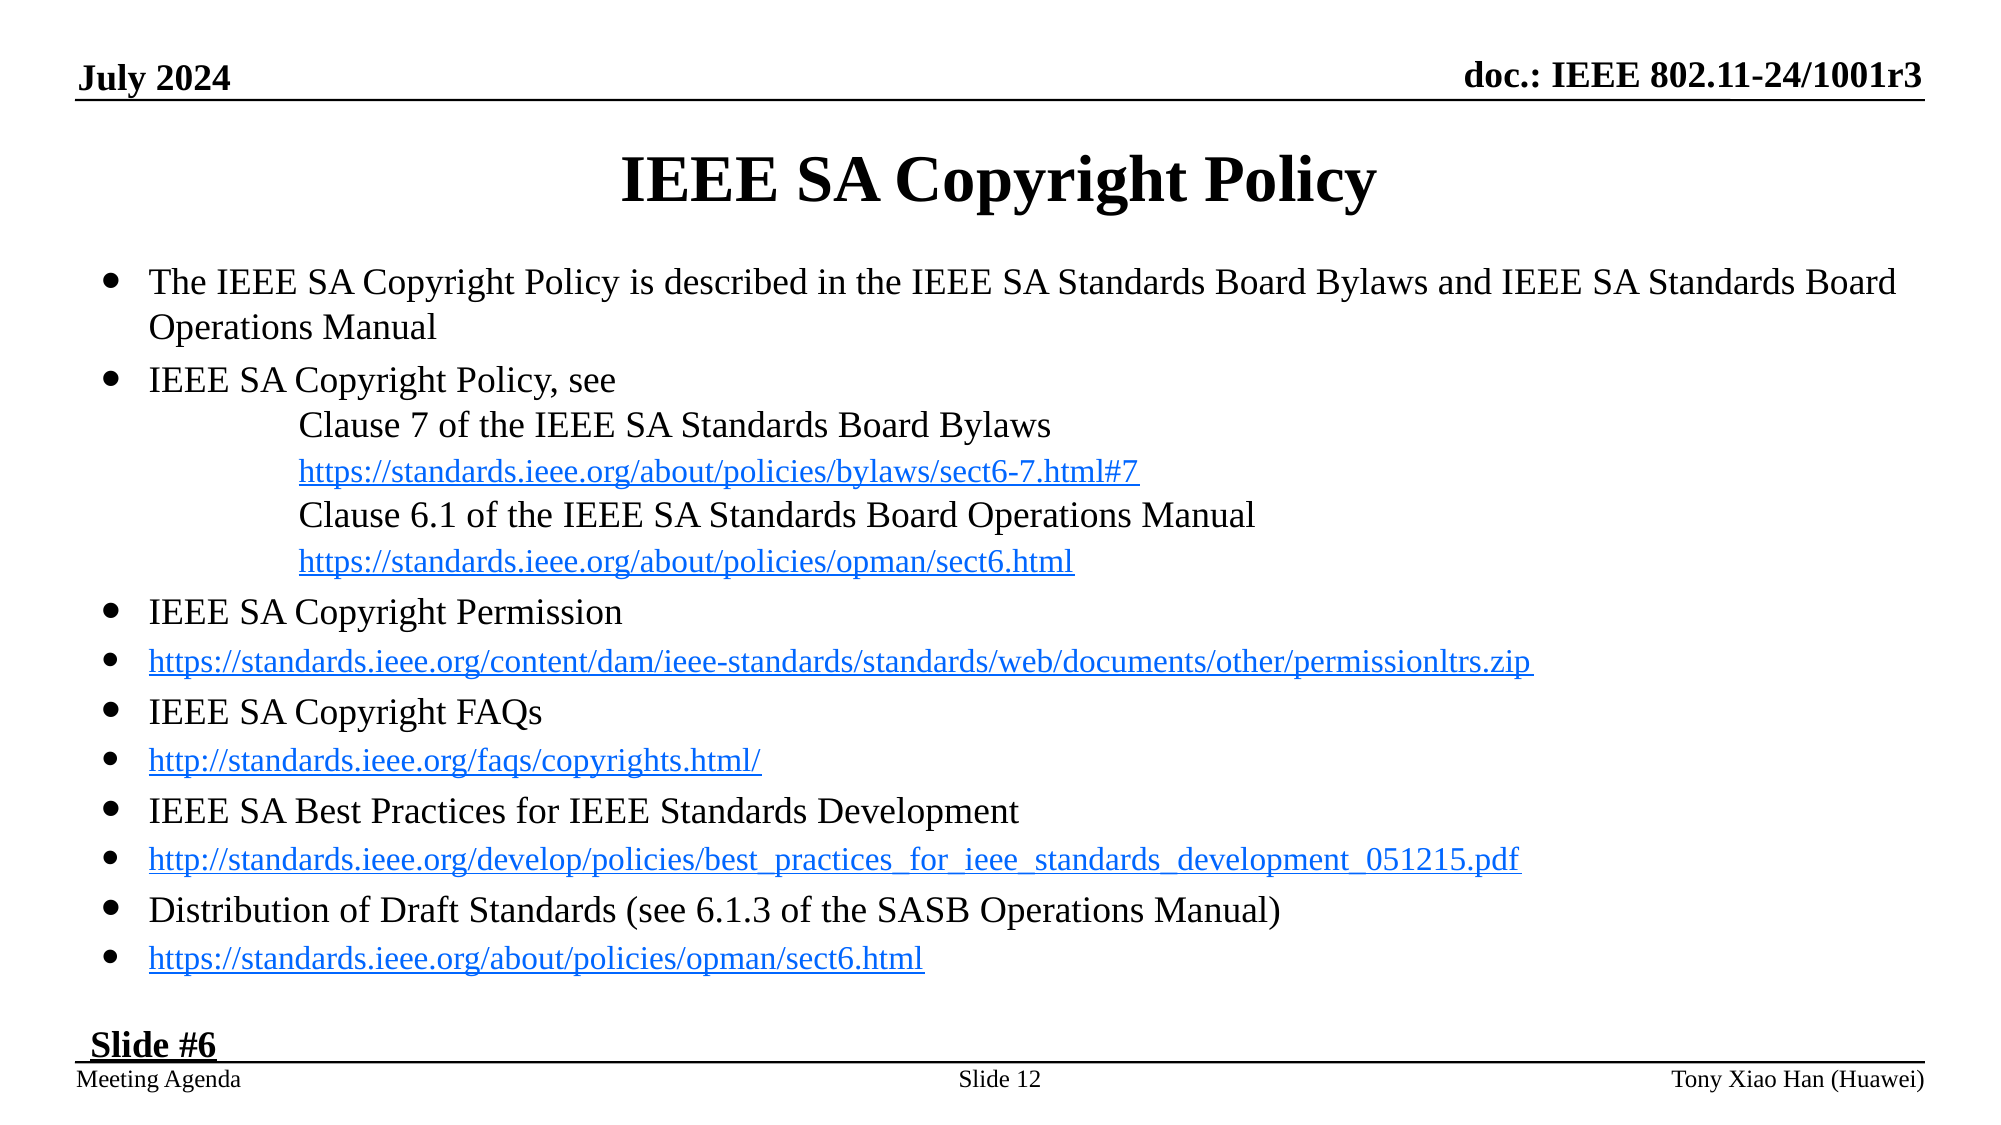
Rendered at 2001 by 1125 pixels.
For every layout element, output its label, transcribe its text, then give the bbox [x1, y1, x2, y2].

text_box Slide #6 [75, 1012, 232, 1073]
list The IEEE SA Copyright Policy is described in the IEEE SA Standards Board Bylaws and IEEE SA Standards Board Operations Manual IEEE SA Copyright Policy, see Clause 7 of the IEEE SA Standards Board Bylaws https://standards.ieee.org/about/policies/bylaws/sect6-7.html#7 Clause 6.1 of the IEEE SA Standards Board Operations Manual https://standards.ieee.org/about/policies/opman/sect6.html IEEE SA Copyright Permission https://standards.ieee.org/content/dam/ieee-standards/standards/web/documents/other/permissionltrs.zip IEEE SA Copyright FAQs http://standards.ieee.org/faqs/copyrights.html/ IEEE SA Best Practices for IEEE Standards Development http://standards.ieee.org/develop/policies/best_practices_for_ieee_standards_development_051215.pdf Distribution of Draft Standards (see 6.1.3 of the SASB Operations Manual) https://standards.ieee.org/about/policies/opman/sect6.html [75, 249, 1925, 1013]
text_box IEEE SA Copyright Policy [362, 87, 1638, 263]
